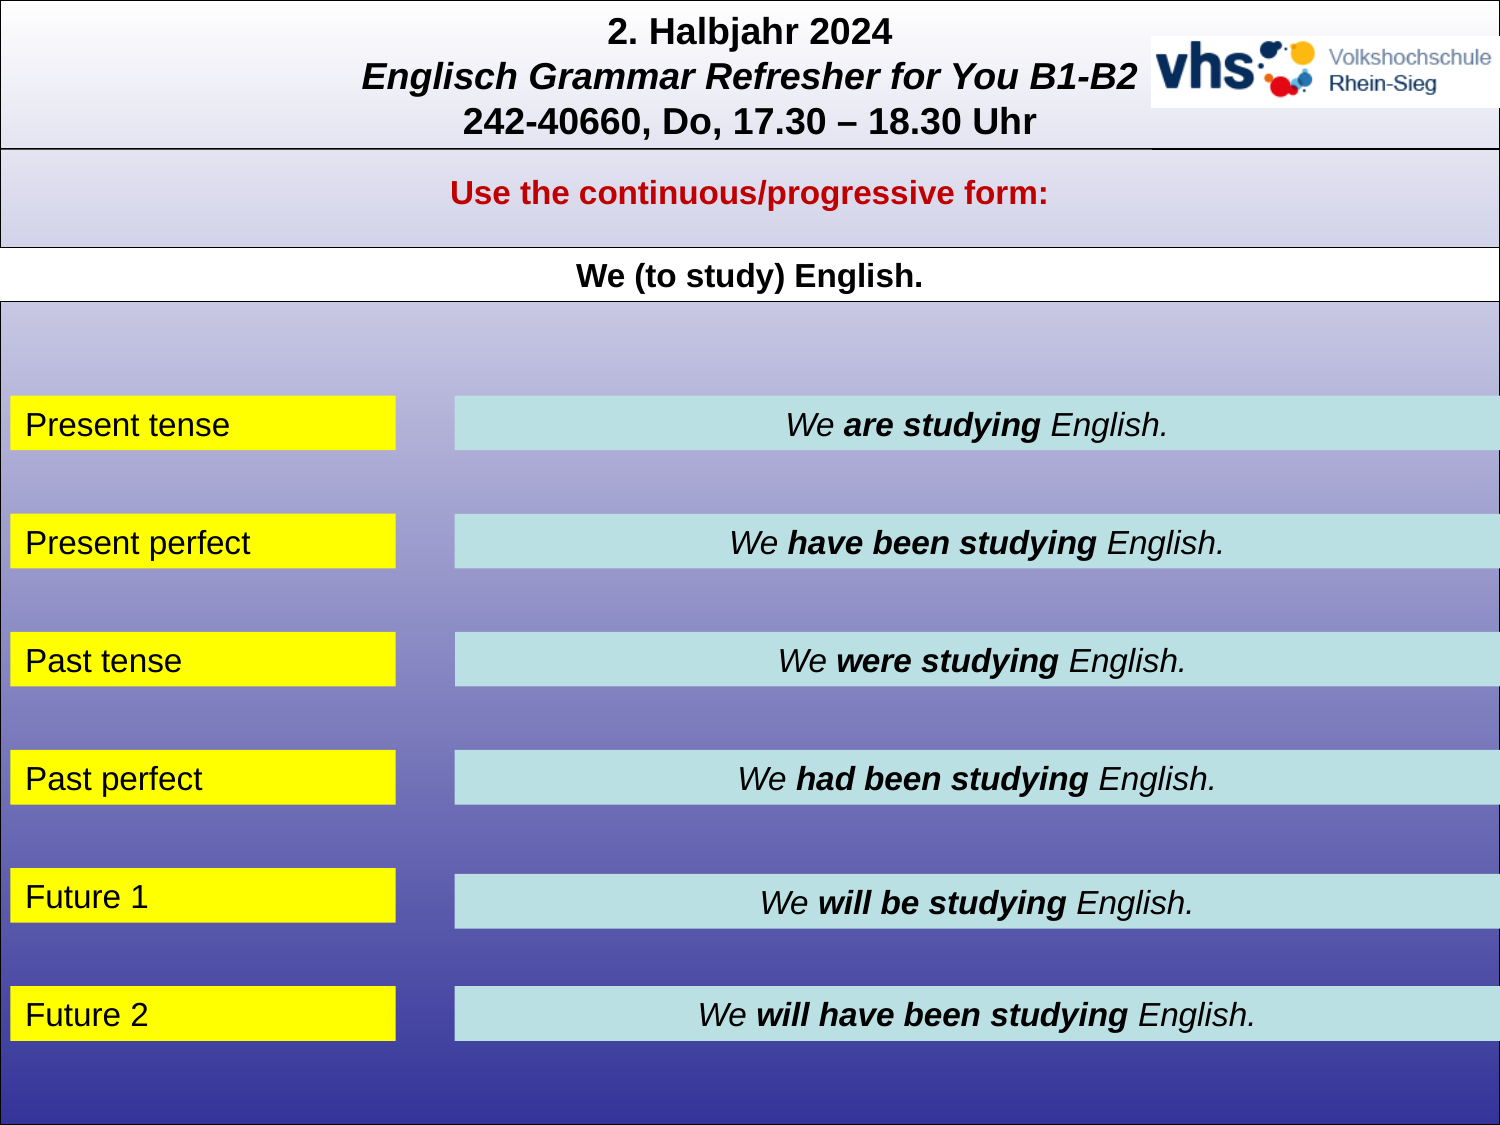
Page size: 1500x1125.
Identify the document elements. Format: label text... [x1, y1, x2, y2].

text_box Use the continuous/progressive form: [0, 164, 1500, 219]
text_box We were studying English. [455, 631, 1500, 687]
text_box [10, 395, 396, 1042]
text_box We will have been studying English. [454, 986, 1500, 1041]
text_box We are studying English. [454, 395, 1500, 451]
picture [1151, 36, 1500, 108]
text_box We (to study) English. [0, 247, 1500, 302]
text_box We will be studying English. [454, 873, 1500, 929]
text_box We have been studying English. [454, 513, 1500, 569]
text_box We had been studying English. [454, 749, 1500, 805]
